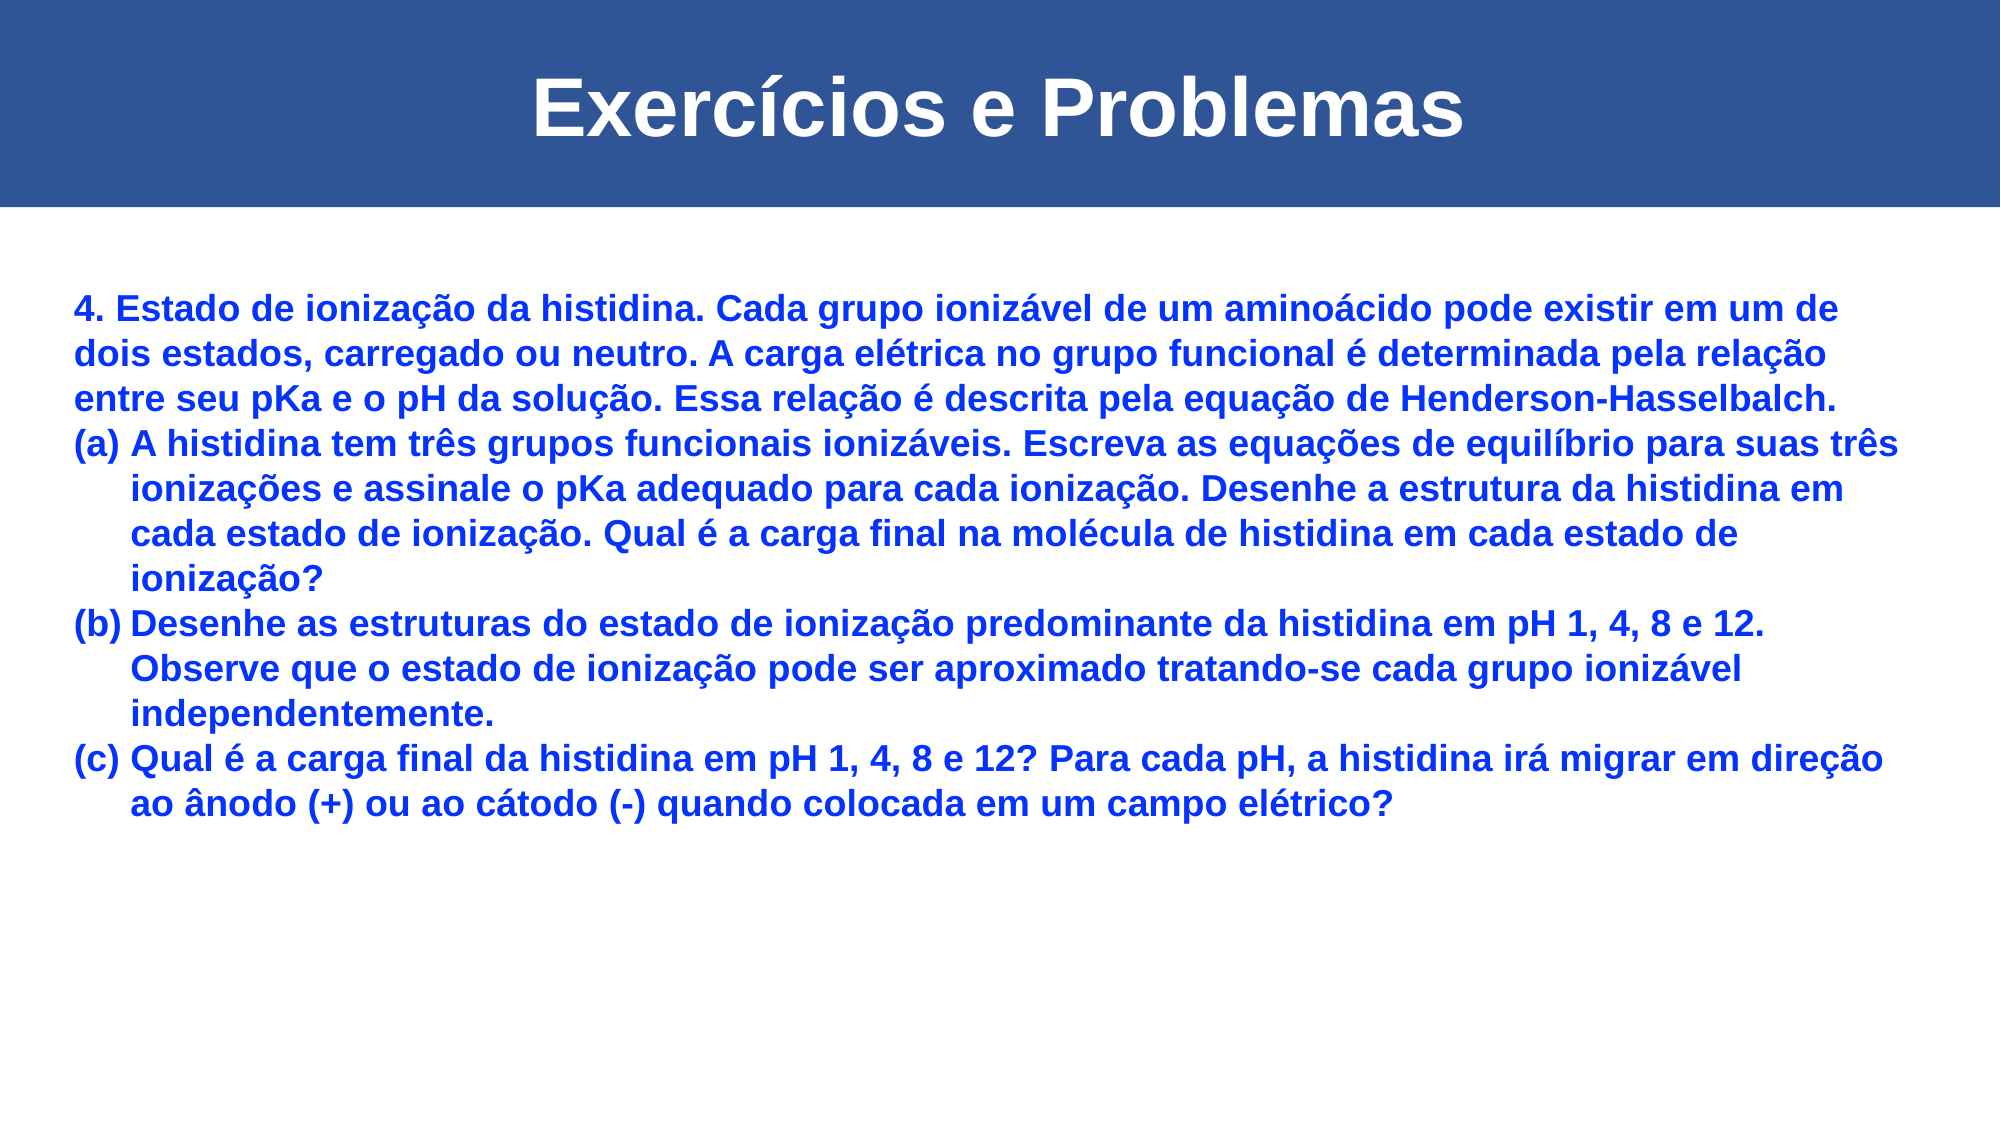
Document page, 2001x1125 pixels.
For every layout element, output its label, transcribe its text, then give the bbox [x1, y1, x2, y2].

text_box Exercícios e Problemas [0, 0, 2000, 208]
text_box 4. Estado de ionização da histidina. Cada grupo ionizável de um aminoácido pode existir em um de dois estados, carregado ou neutro. A carga elétrica no grupo funcional é determinada pela relação entre seu pKa e o pH da solução. Essa relação é descrita pela equação de Henderson-Hasselbalch. A histidina tem três grupos funcionais ionizáveis. Escreva as equações de equilíbrio para suas três ionizações e assinale o pKa adequado para cada ionização. Desenhe a estrutura da histidina em cada estado de ionização. Qual é a carga final na molécula de histidina em cada estado de ionização? Desenhe as estruturas do estado de ionização predominante da histidina em pH 1, 4, 8 e 12. Observe que o estado de ionização pode ser aproximado tratando-se cada grupo ionizável independentemente. Qual é a carga final da histidina em pH 1, 4, 8 e 12? Para cada pH, a histidina irá migrar em direção ao ânodo (+) ou ao cátodo (-) quando colocada em um campo elétrico? [59, 276, 1941, 832]
